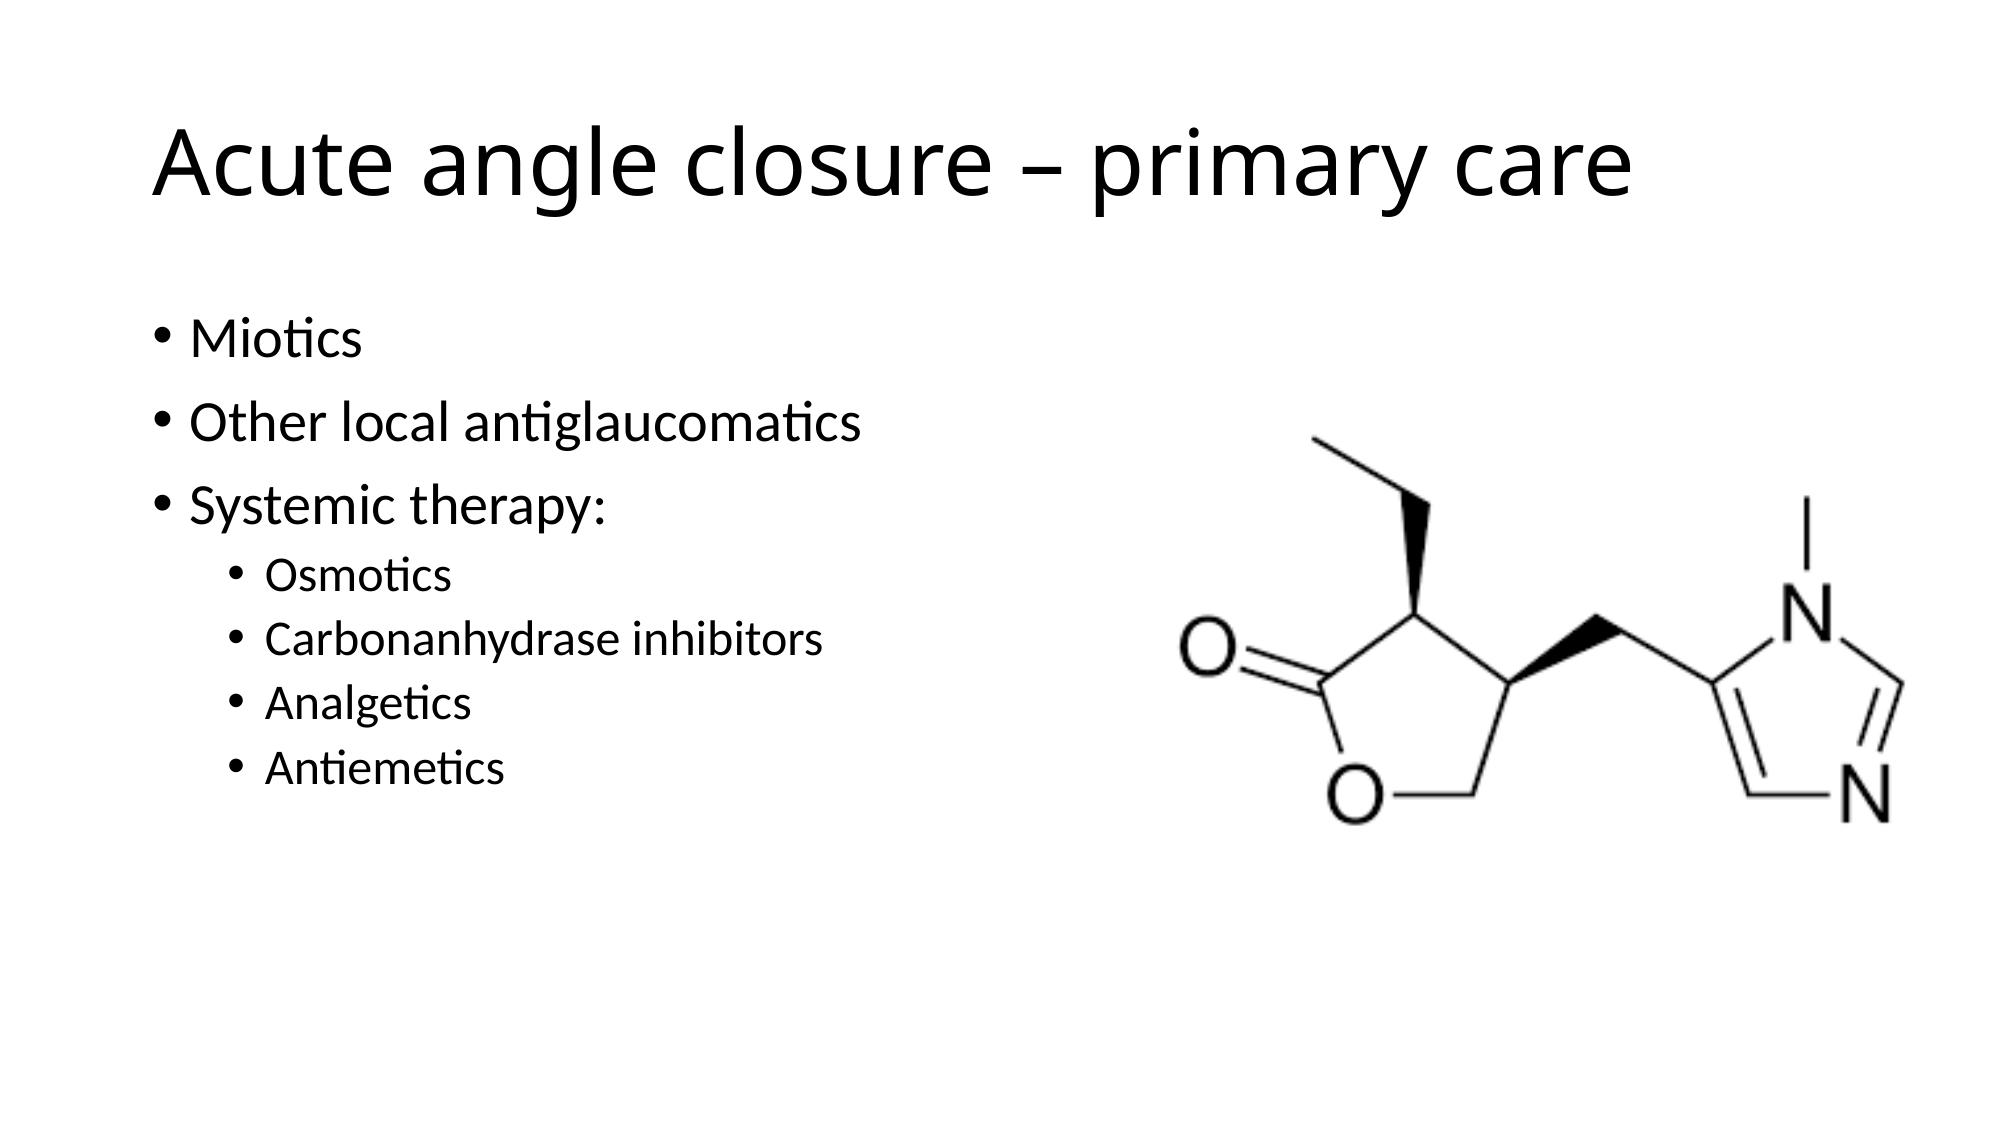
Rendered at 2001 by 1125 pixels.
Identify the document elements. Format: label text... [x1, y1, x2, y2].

title Acute angle closure – primary care [137, 56, 1863, 275]
picture [1152, 407, 1934, 855]
list Miotics Other local antiglaucomatics Systemic therapy: Osmotics Carbonanhydrase inhibitors Analgetics Antiemetics [137, 299, 1863, 1014]
